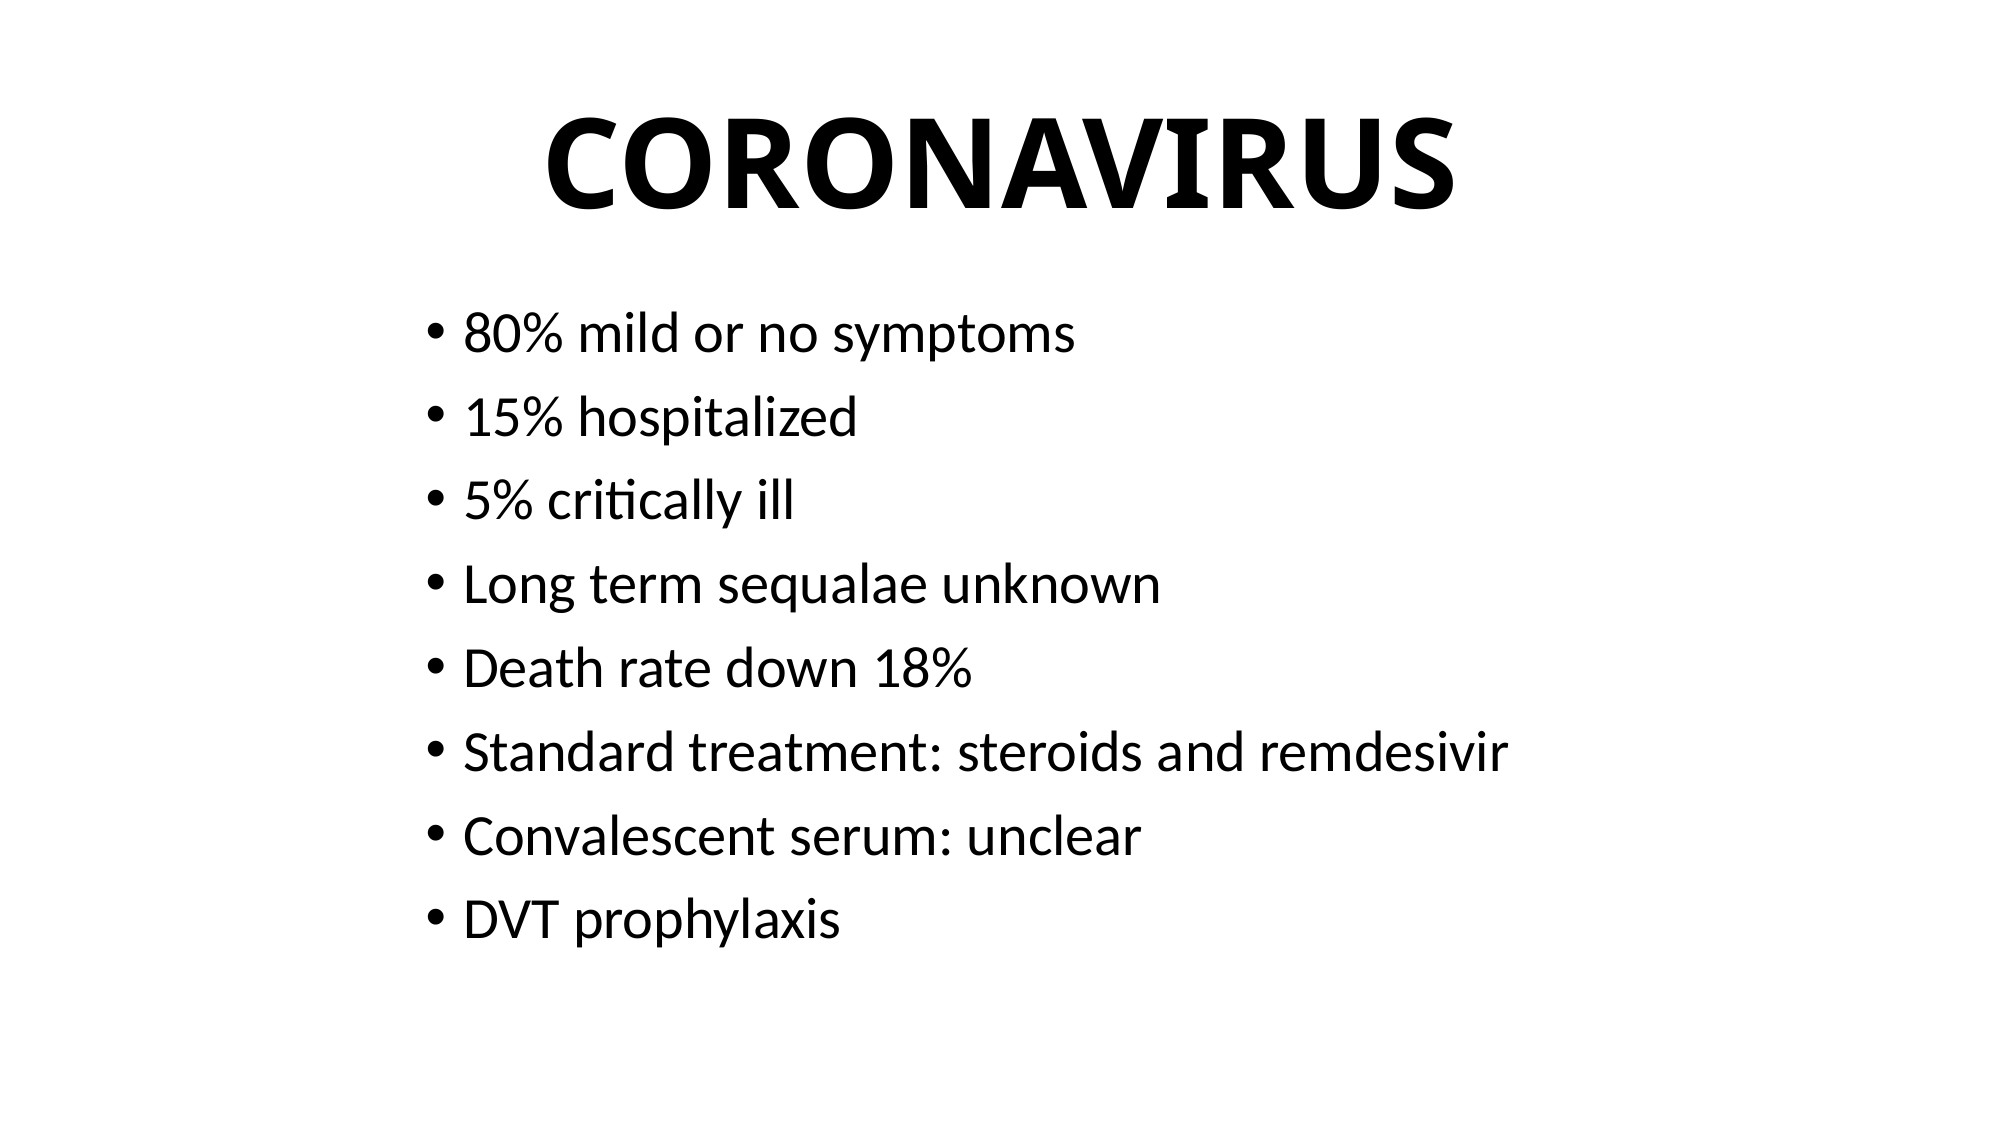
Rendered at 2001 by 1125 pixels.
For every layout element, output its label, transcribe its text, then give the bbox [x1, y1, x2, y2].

title CORONAVIRUS [137, 59, 1863, 278]
list 80% mild or no symptoms 15% hospitalized 5% critically ill Long term sequalae unknown Death rate down 18% Standard treatment: steroids and remdesivir Convalescent serum: unclear DVT prophylaxis [410, 294, 1634, 1009]
